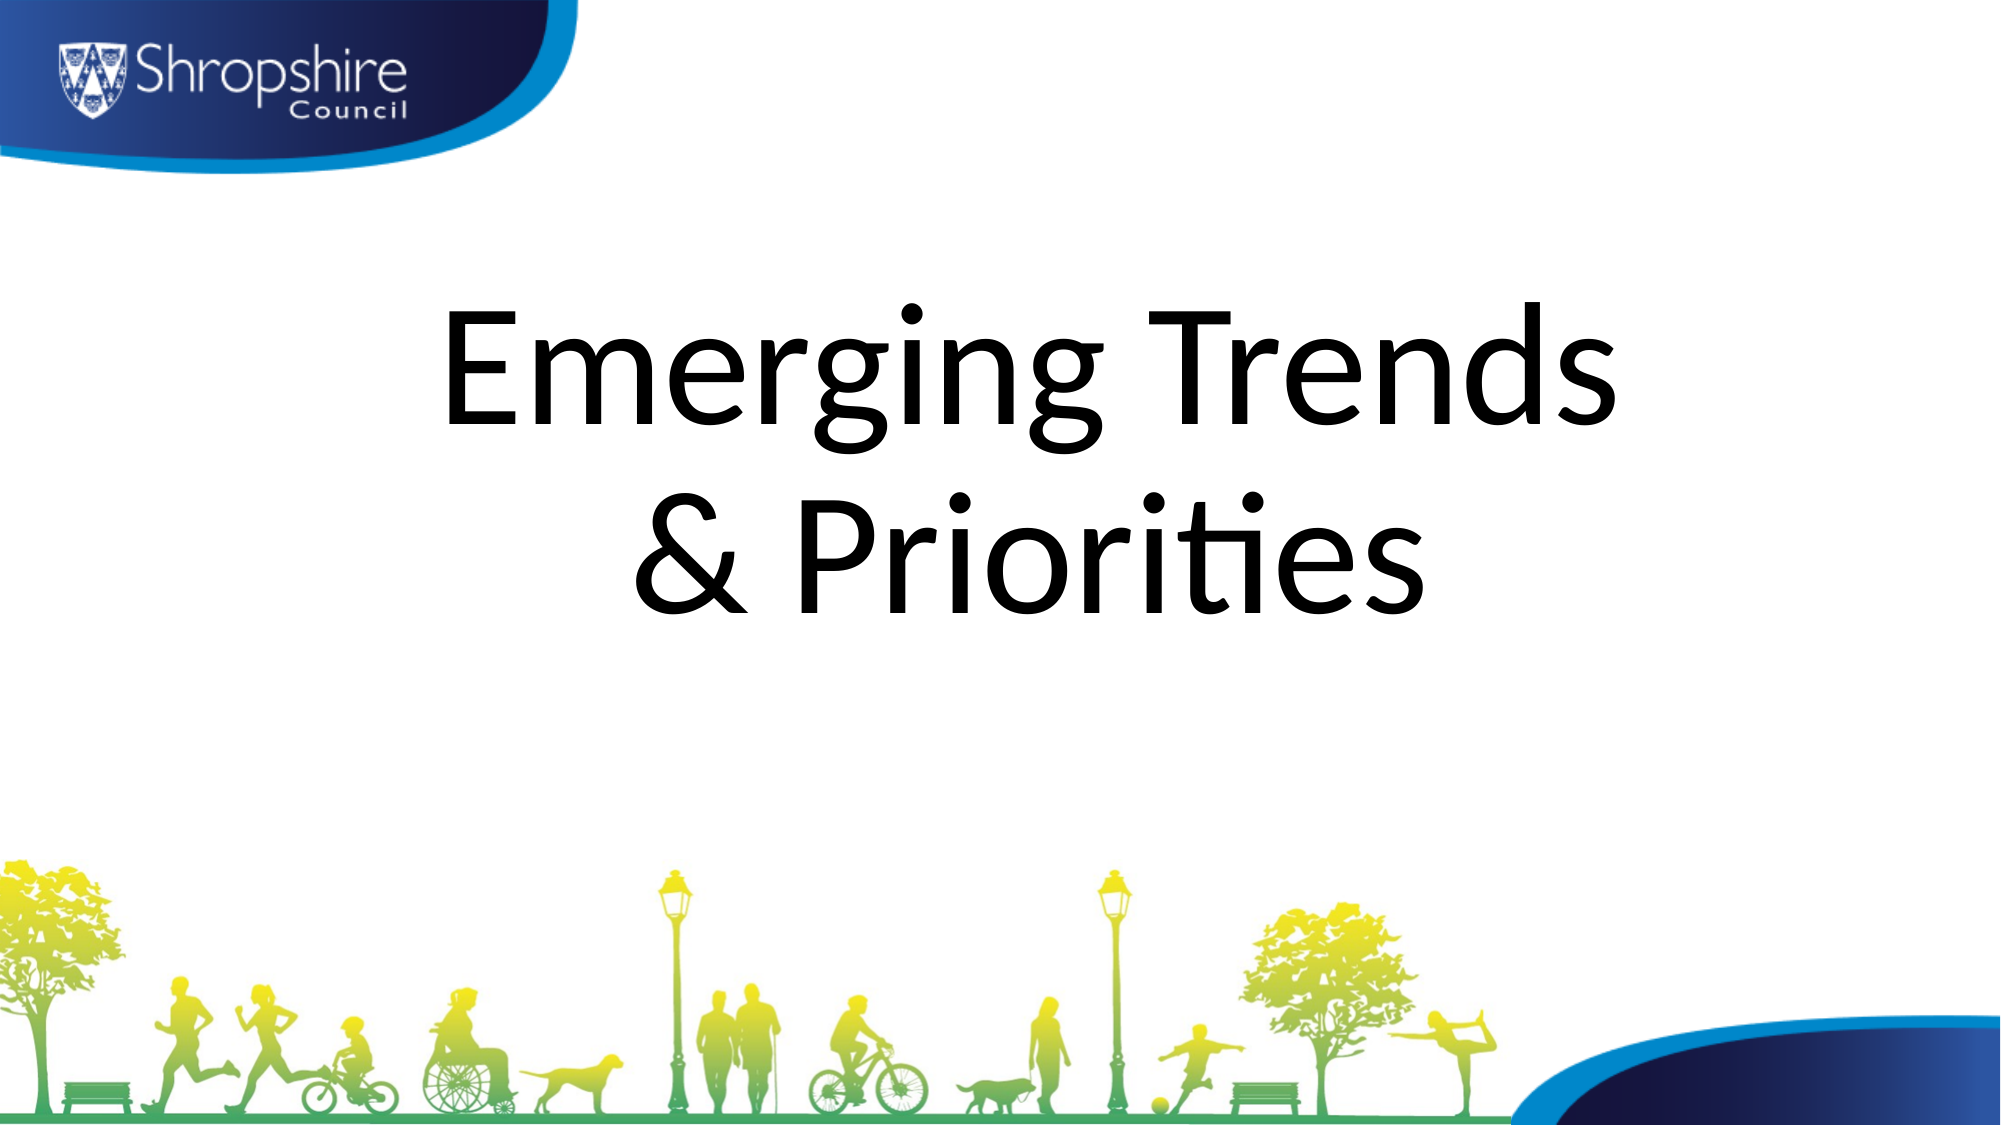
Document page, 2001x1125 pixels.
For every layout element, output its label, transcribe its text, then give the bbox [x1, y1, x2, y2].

picture [1557, 1028, 2001, 1125]
title Emerging Trends & Priorities [355, 261, 1705, 738]
picture [0, 0, 2001, 1125]
